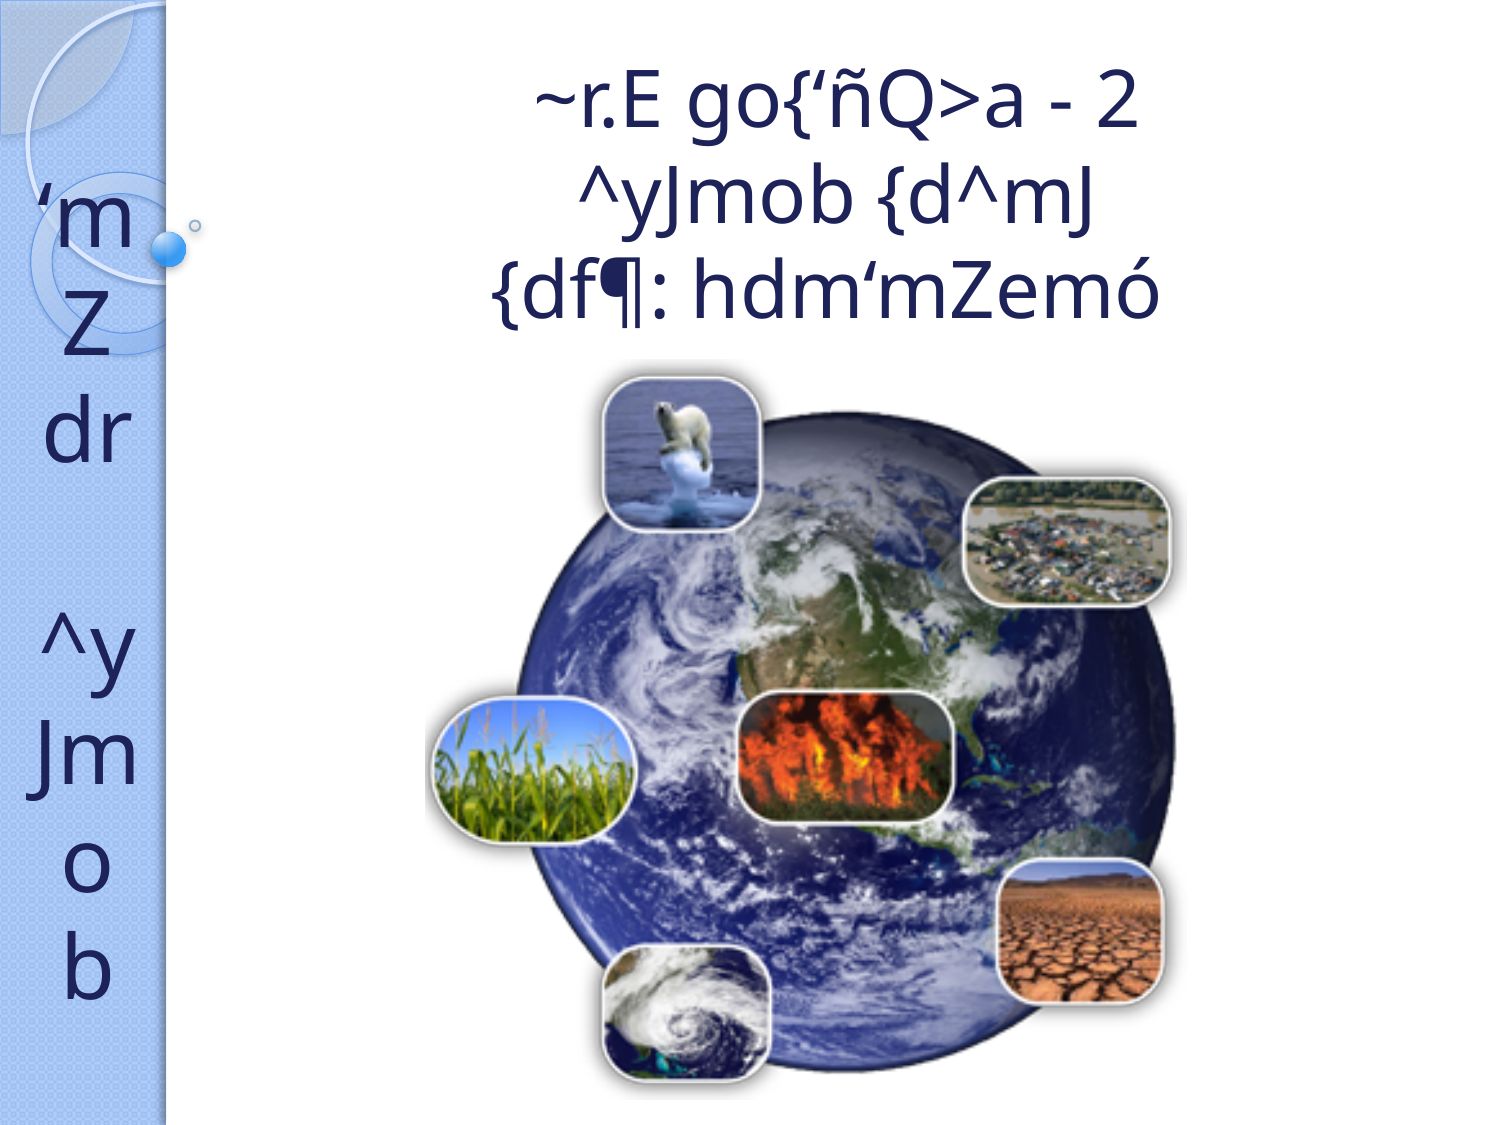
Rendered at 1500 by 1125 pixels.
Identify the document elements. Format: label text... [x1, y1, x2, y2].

title ~r.E go{‘ñQ>a - 2 ^yJmob {d^mJ {df¶: hdm‘mZemó [229, 37, 1445, 438]
text_box ‘m Z dr ^y Jmo b [12, 24, 163, 1025]
picture [424, 358, 1187, 1101]
